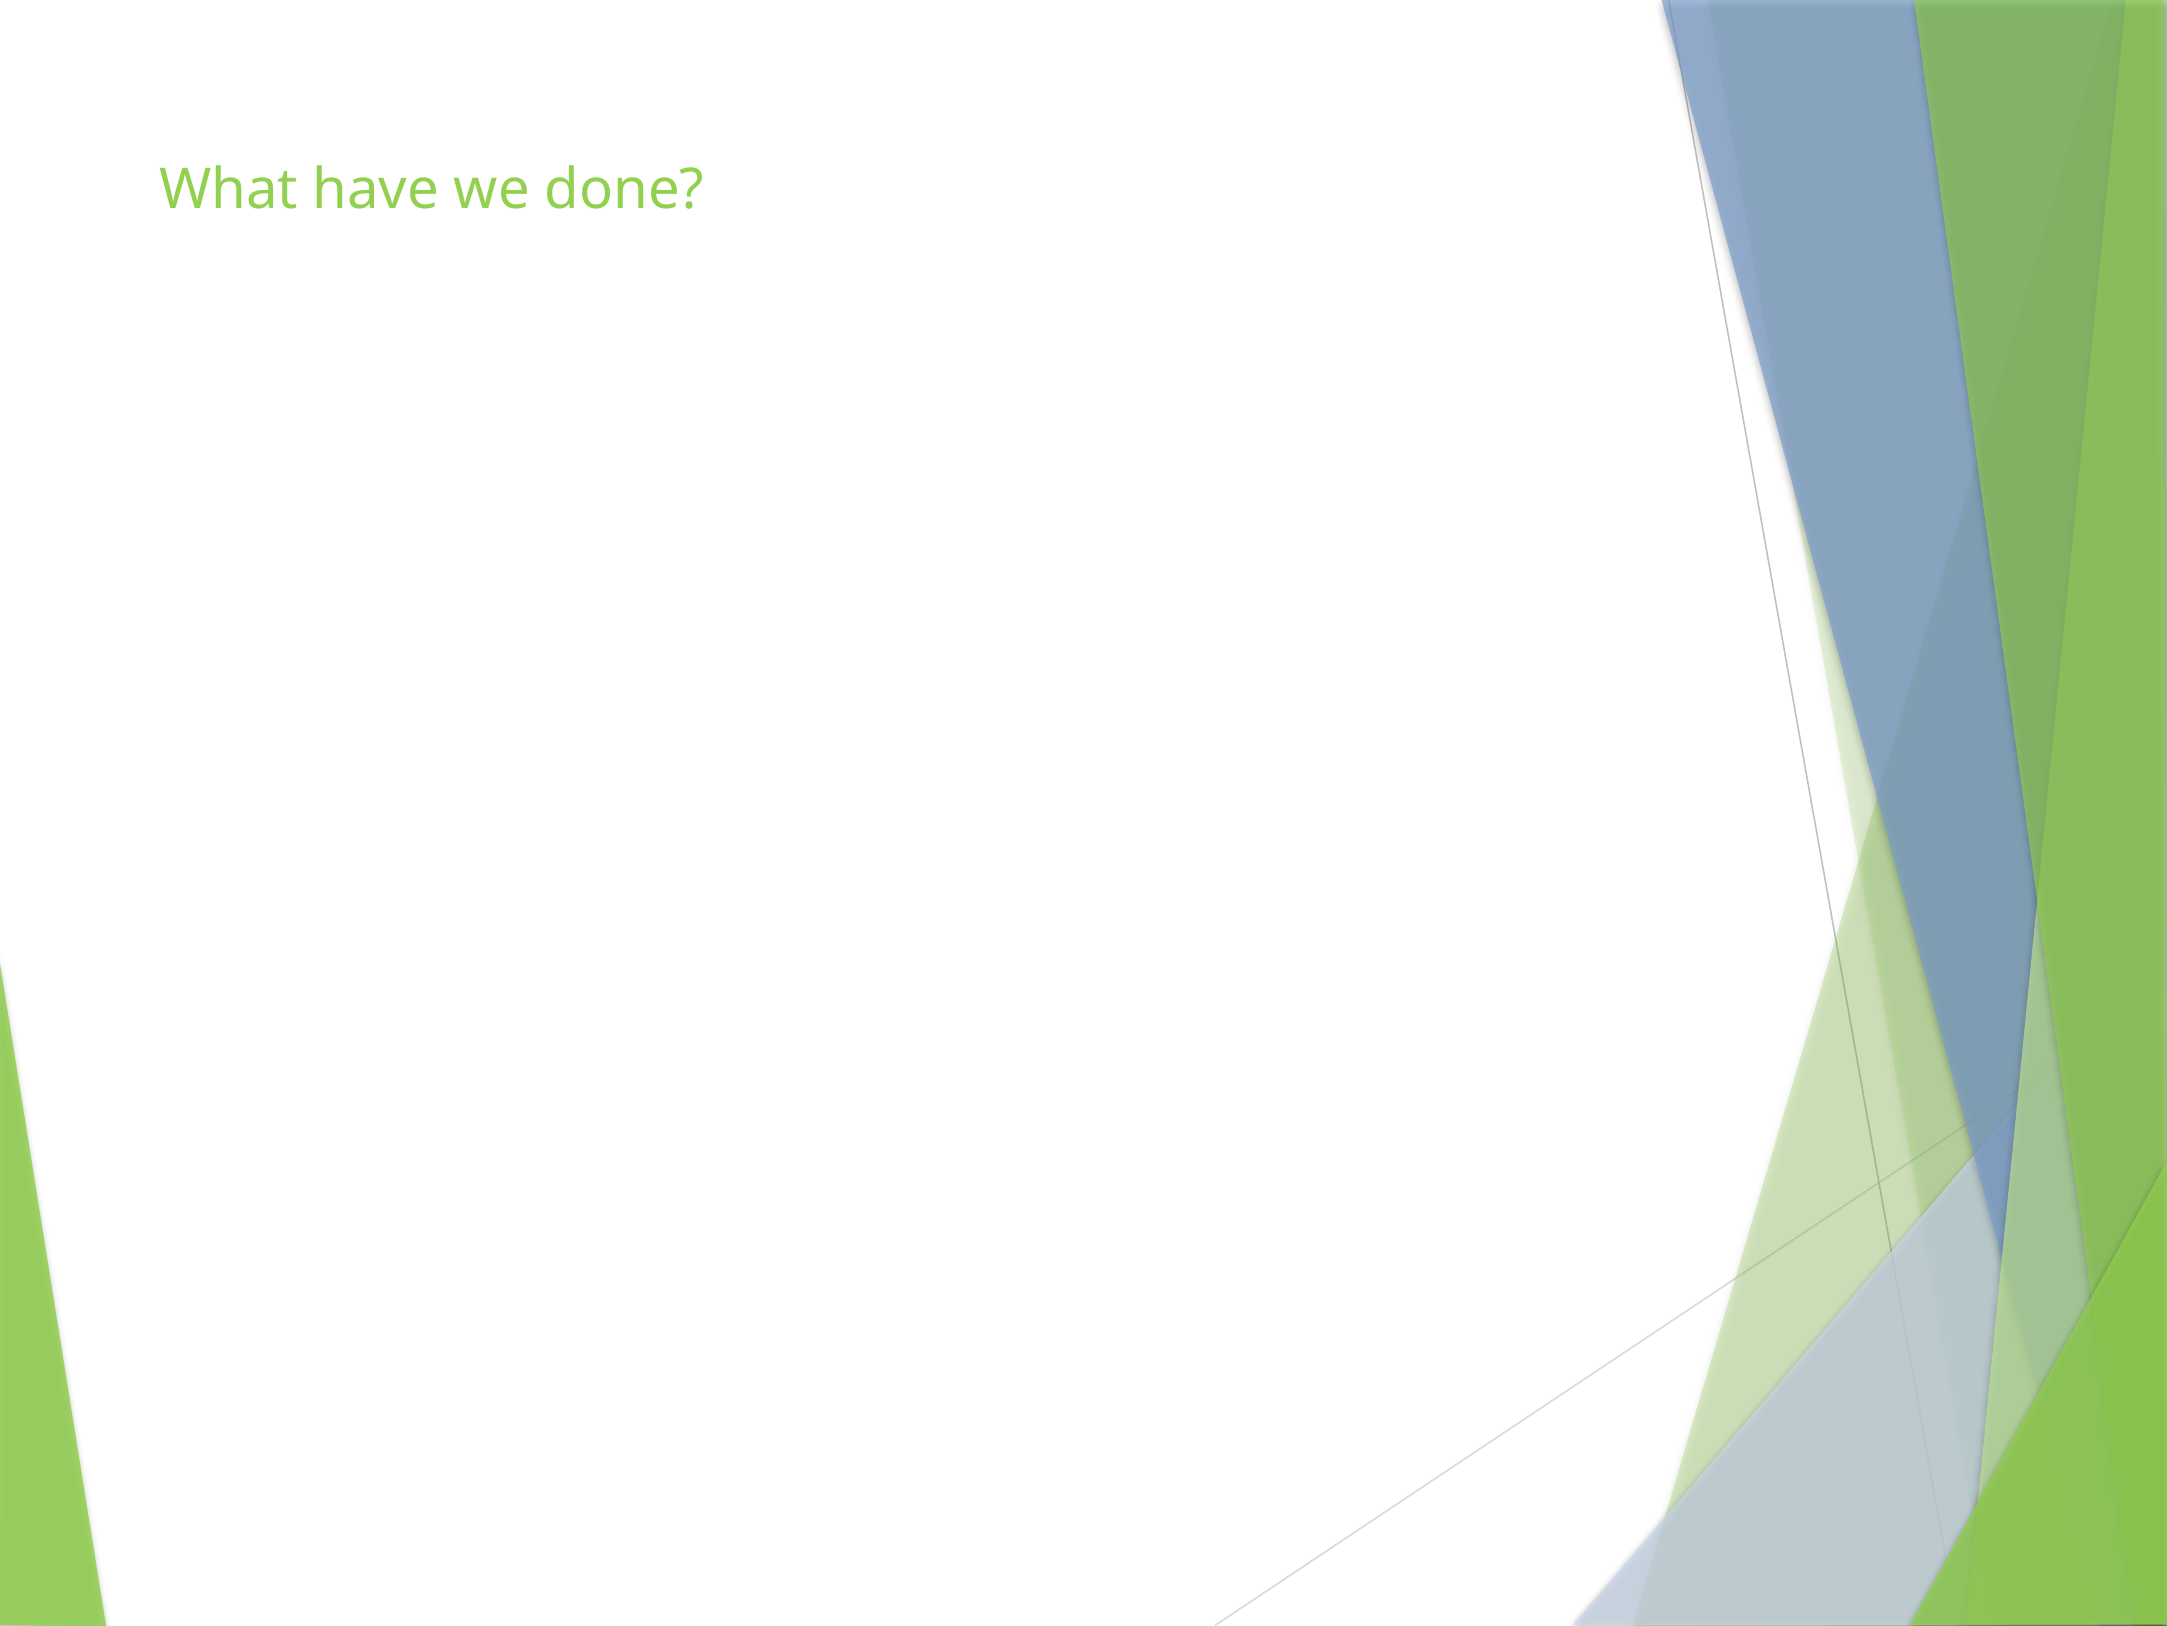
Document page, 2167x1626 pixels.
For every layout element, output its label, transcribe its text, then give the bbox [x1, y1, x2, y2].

title What have we done? [144, 144, 1649, 312]
